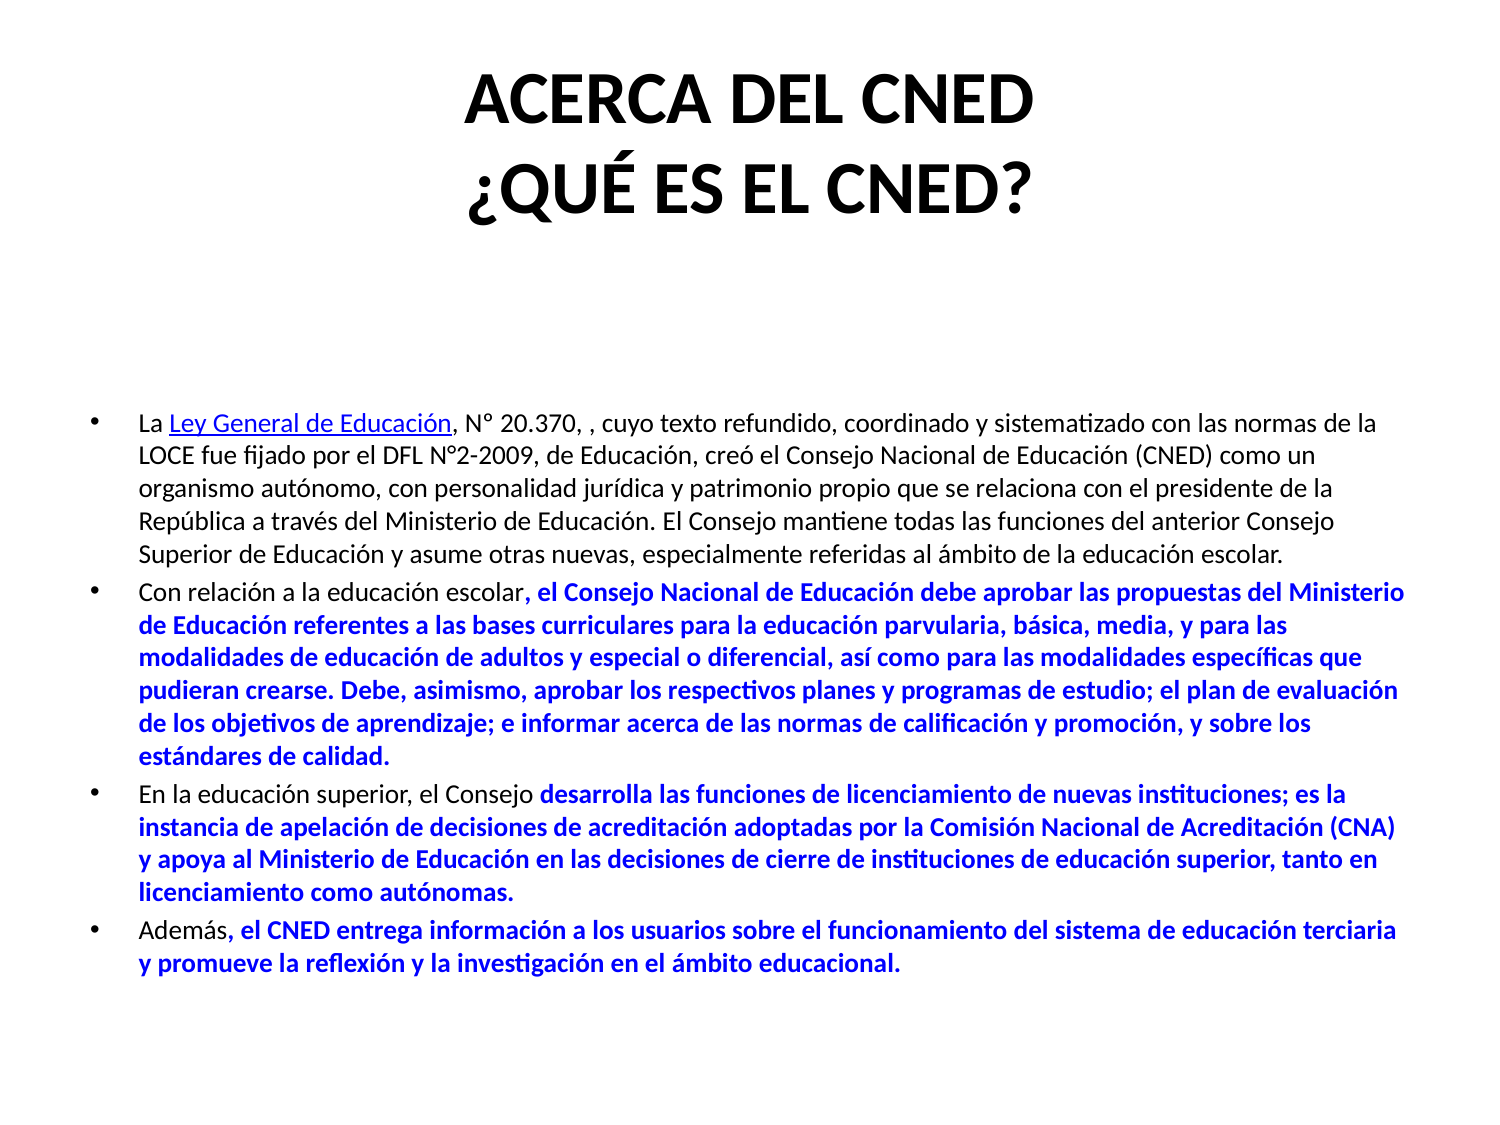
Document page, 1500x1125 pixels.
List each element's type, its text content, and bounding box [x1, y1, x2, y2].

title ACERCA DEL CNED ¿QUÉ ES EL CNED? [75, 45, 1425, 233]
list La Ley General de Educación, Nº 20.370, , cuyo texto refundido, coordinado y sistematizado con las normas de la LOCE fue fijado por el DFL N°2-2009, de Educación, creó el Consejo Nacional de Educación (CNED) como un organismo autónomo, con personalidad jurídica y patrimonio propio que se relaciona con el presidente de la República a través del Ministerio de Educación. El Consejo mantiene todas las funciones del anterior Consejo Superior de Educación y asume otras nuevas, especialmente referidas al ámbito de la educación escolar. Con relación a la educación escolar, el Consejo Nacional de Educación debe aprobar las propuestas del Ministerio de Educación referentes a las bases curriculares para la educación parvularia, básica, media, y para las modalidades de educación de adultos y especial o diferencial, así como para las modalidades específicas que pudieran crearse. Debe, asimismo, aprobar los respectivos planes y programas de estudio; el plan de evaluación de los objetivos de aprendizaje; e informar acerca de las normas de calificación y promoción, y sobre los estándares de calidad. En la educación superior, el Consejo desarrolla las funciones de licenciamiento de nuevas instituciones; es la instancia de apelación de decisiones de acreditación adoptadas por la Comisión Nacional de Acreditación (CNA) y apoya al Ministerio de Educación en las decisiones de cierre de instituciones de educación superior, tanto en licenciamiento como autónomas. Además, el CNED entrega información a los usuarios sobre el funcionamiento del sistema de educación terciaria y promueve la reflexión y la investigación en el ámbito educacional. [75, 397, 1425, 1005]
